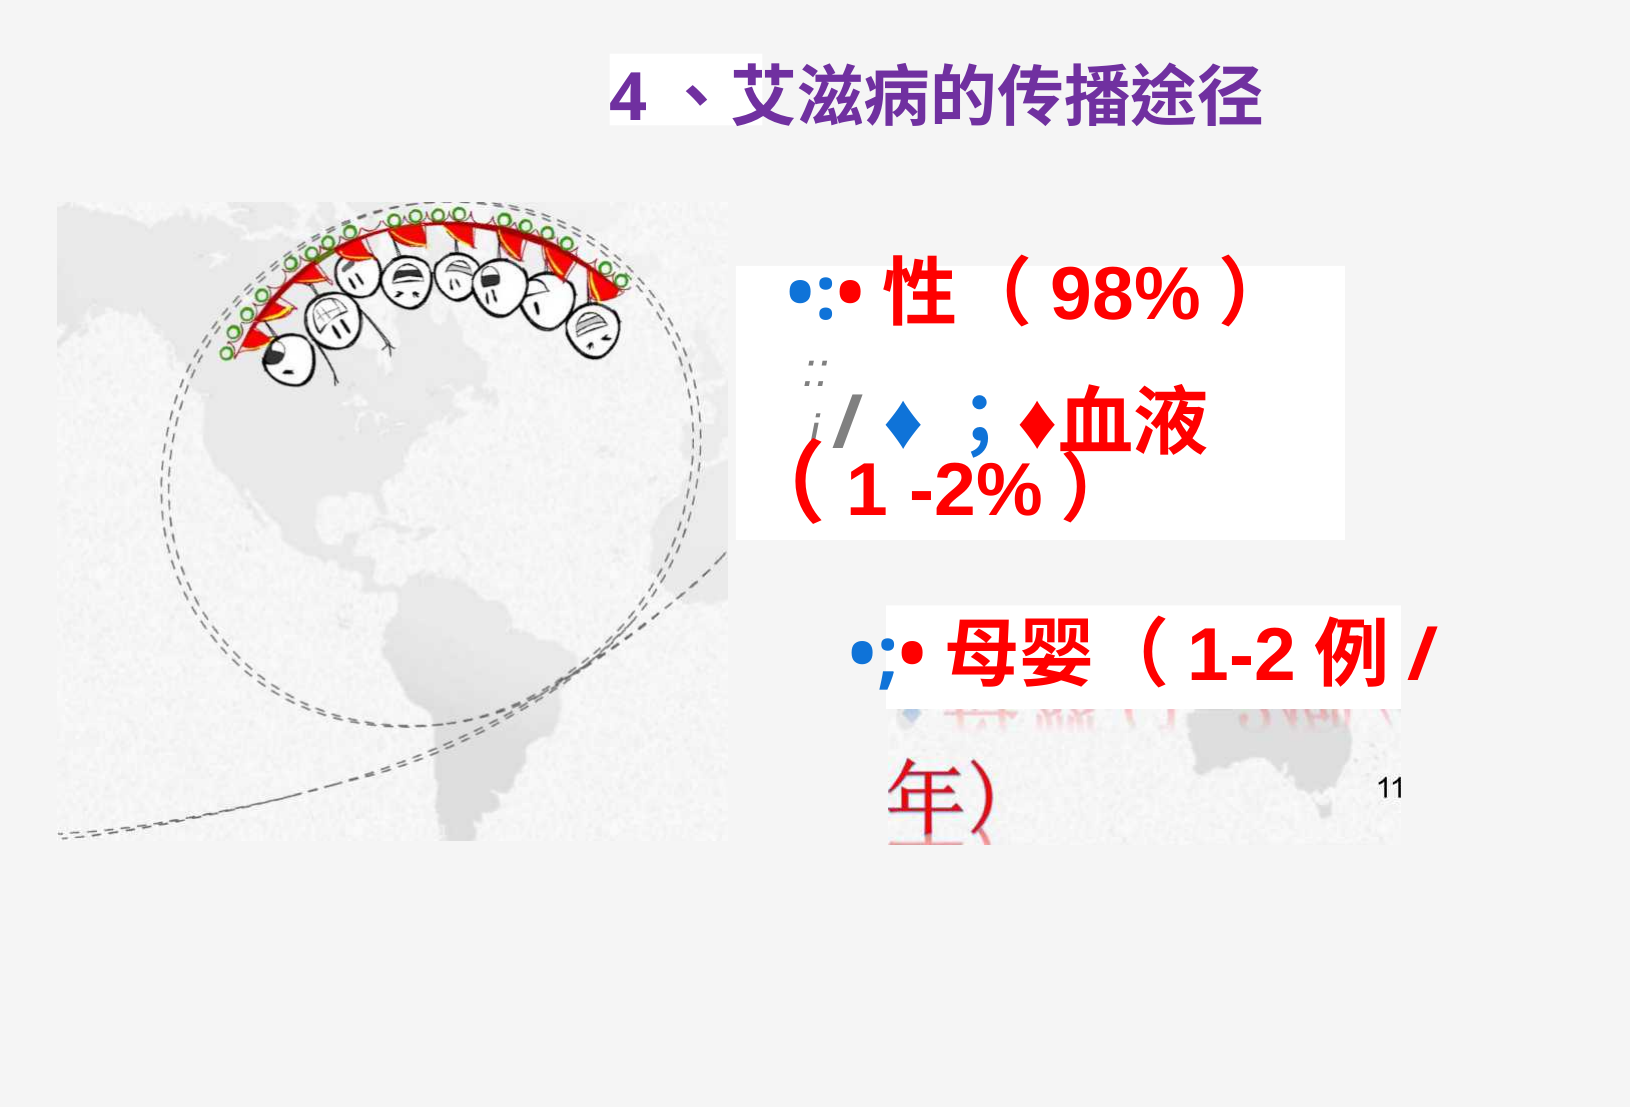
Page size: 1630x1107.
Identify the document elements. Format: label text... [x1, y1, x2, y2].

text_box •:•性（98%） :: i / ♦；♦血液（1 -2%） [735, 265, 1345, 540]
text_box 4、艾滋病的传播途径 [609, 53, 763, 126]
picture [888, 709, 1401, 846]
text_box •;•母婴（1-2例/ [886, 605, 1401, 709]
picture [57, 202, 728, 841]
